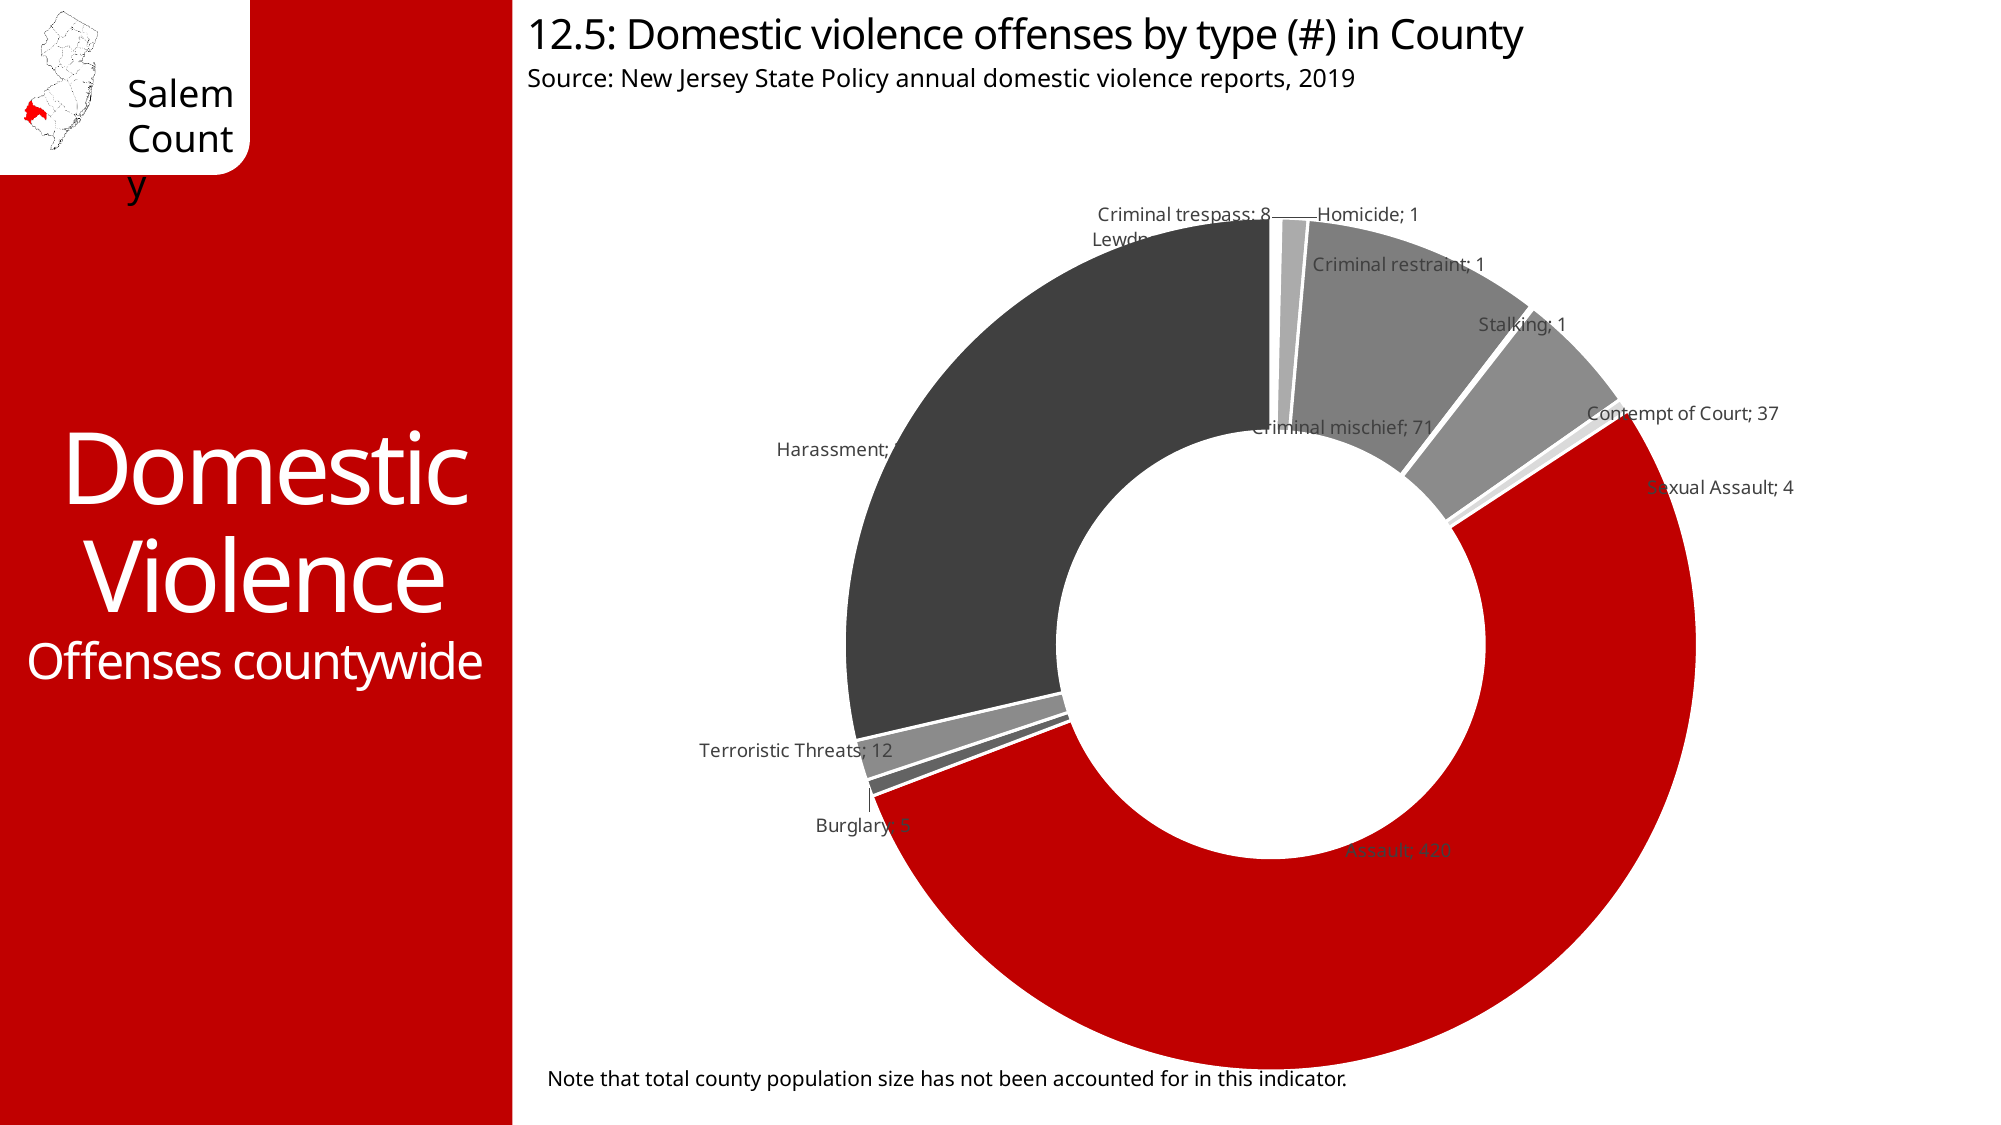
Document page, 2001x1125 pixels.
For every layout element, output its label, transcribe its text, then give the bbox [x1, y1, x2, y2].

text_box Domestic Violence [0, 112, 533, 1013]
picture [24, 11, 98, 112]
text_box Note that total county population size has not been accounted for in this indicator. [532, 1058, 1804, 1099]
text_box 12.5: Domestic violence offenses by type (#) in County [512, 0, 1992, 65]
text_box Source: New Jersey State Policy annual domestic violence reports, 2019 [512, 55, 1891, 101]
text_box Offenses countywide [0, 629, 512, 698]
chart [566, 199, 1976, 1090]
